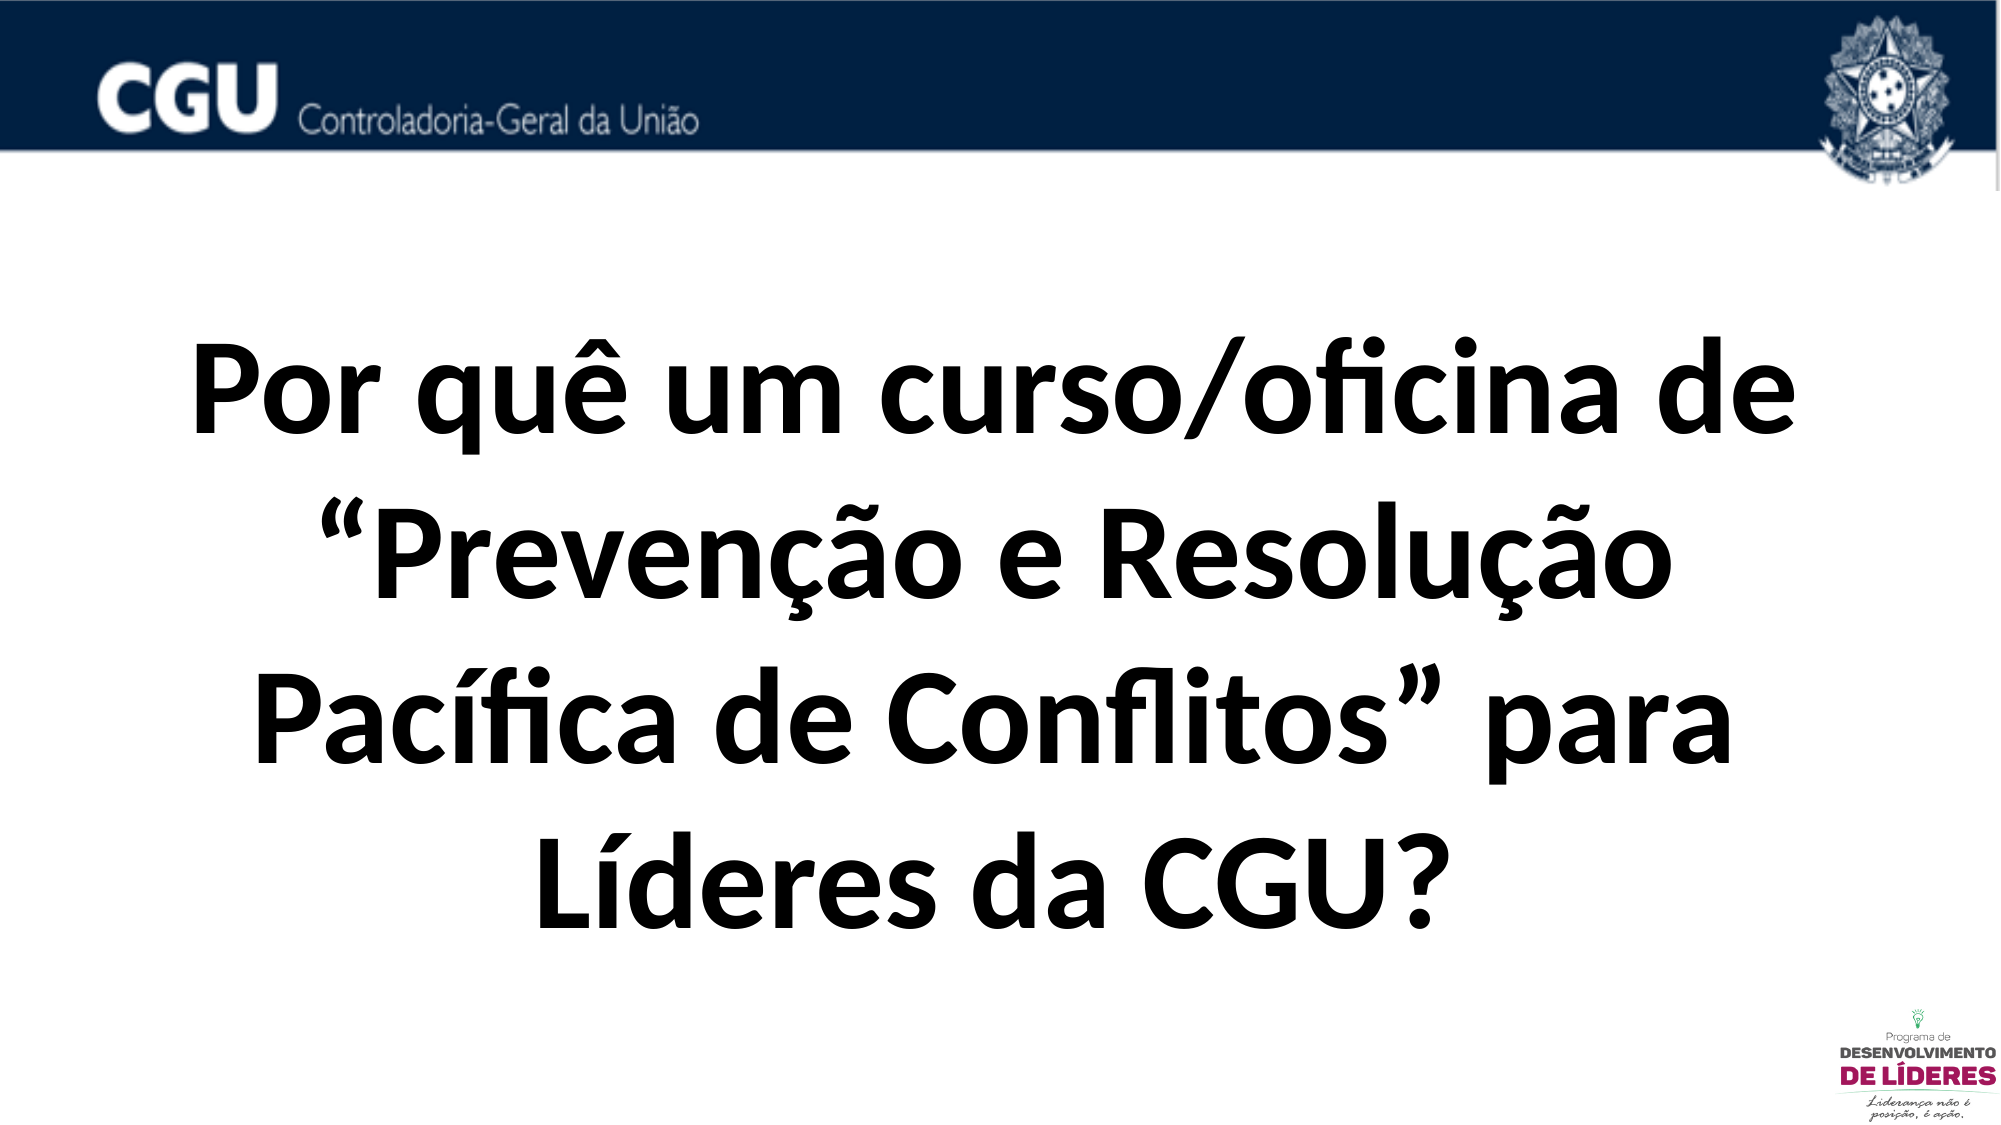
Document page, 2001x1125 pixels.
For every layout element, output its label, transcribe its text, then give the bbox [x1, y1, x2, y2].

text_box Por quê um curso/oficina de “Prevenção e Resolução Pacífica de Conflitos” para Líderes da CGU? [93, 289, 1896, 964]
picture [1835, 1005, 2000, 1125]
picture [0, 0, 2000, 191]
